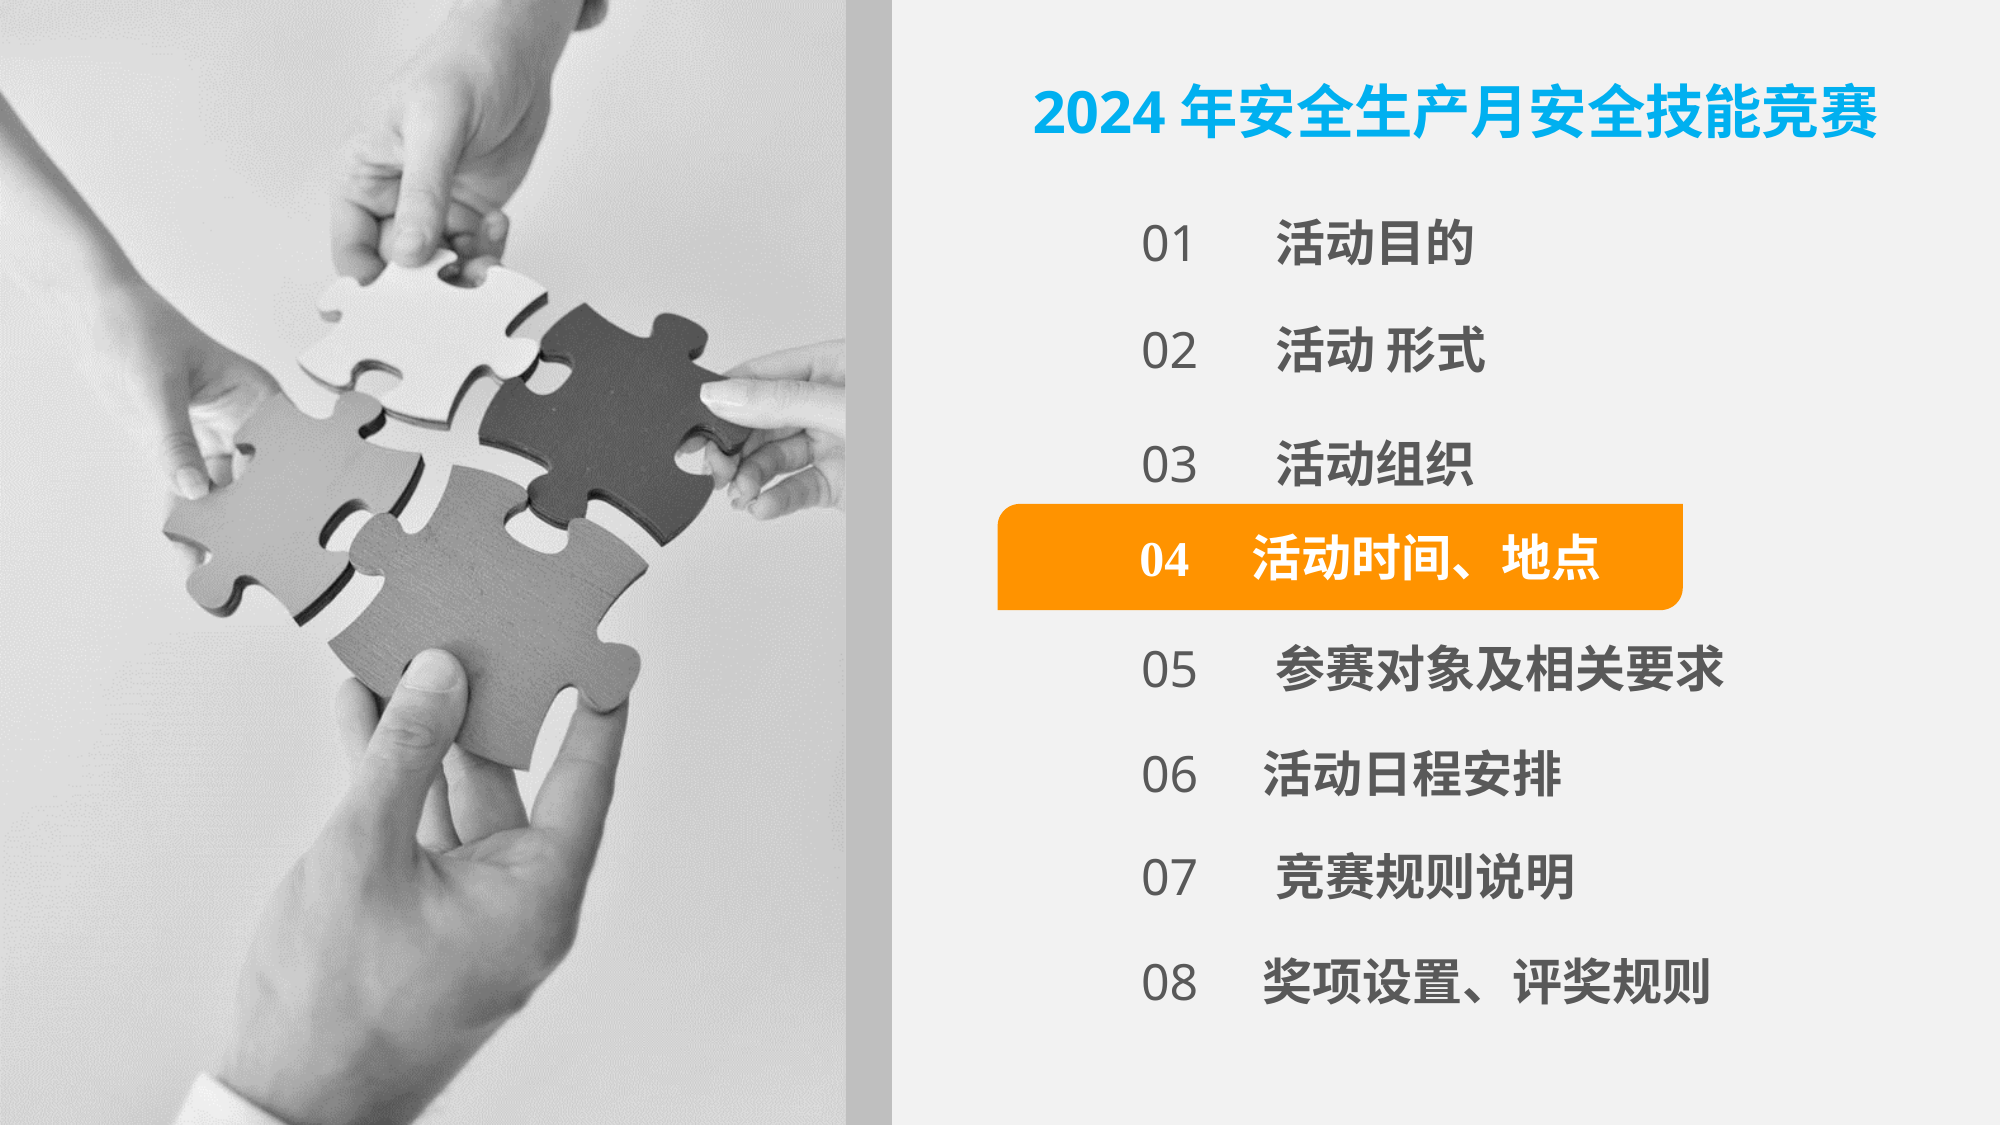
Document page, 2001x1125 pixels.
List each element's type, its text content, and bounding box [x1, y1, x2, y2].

text_box 04 活动时间、地点 [1139, 526, 1768, 587]
text_box [996, 502, 1684, 612]
picture [0, 0, 846, 1125]
